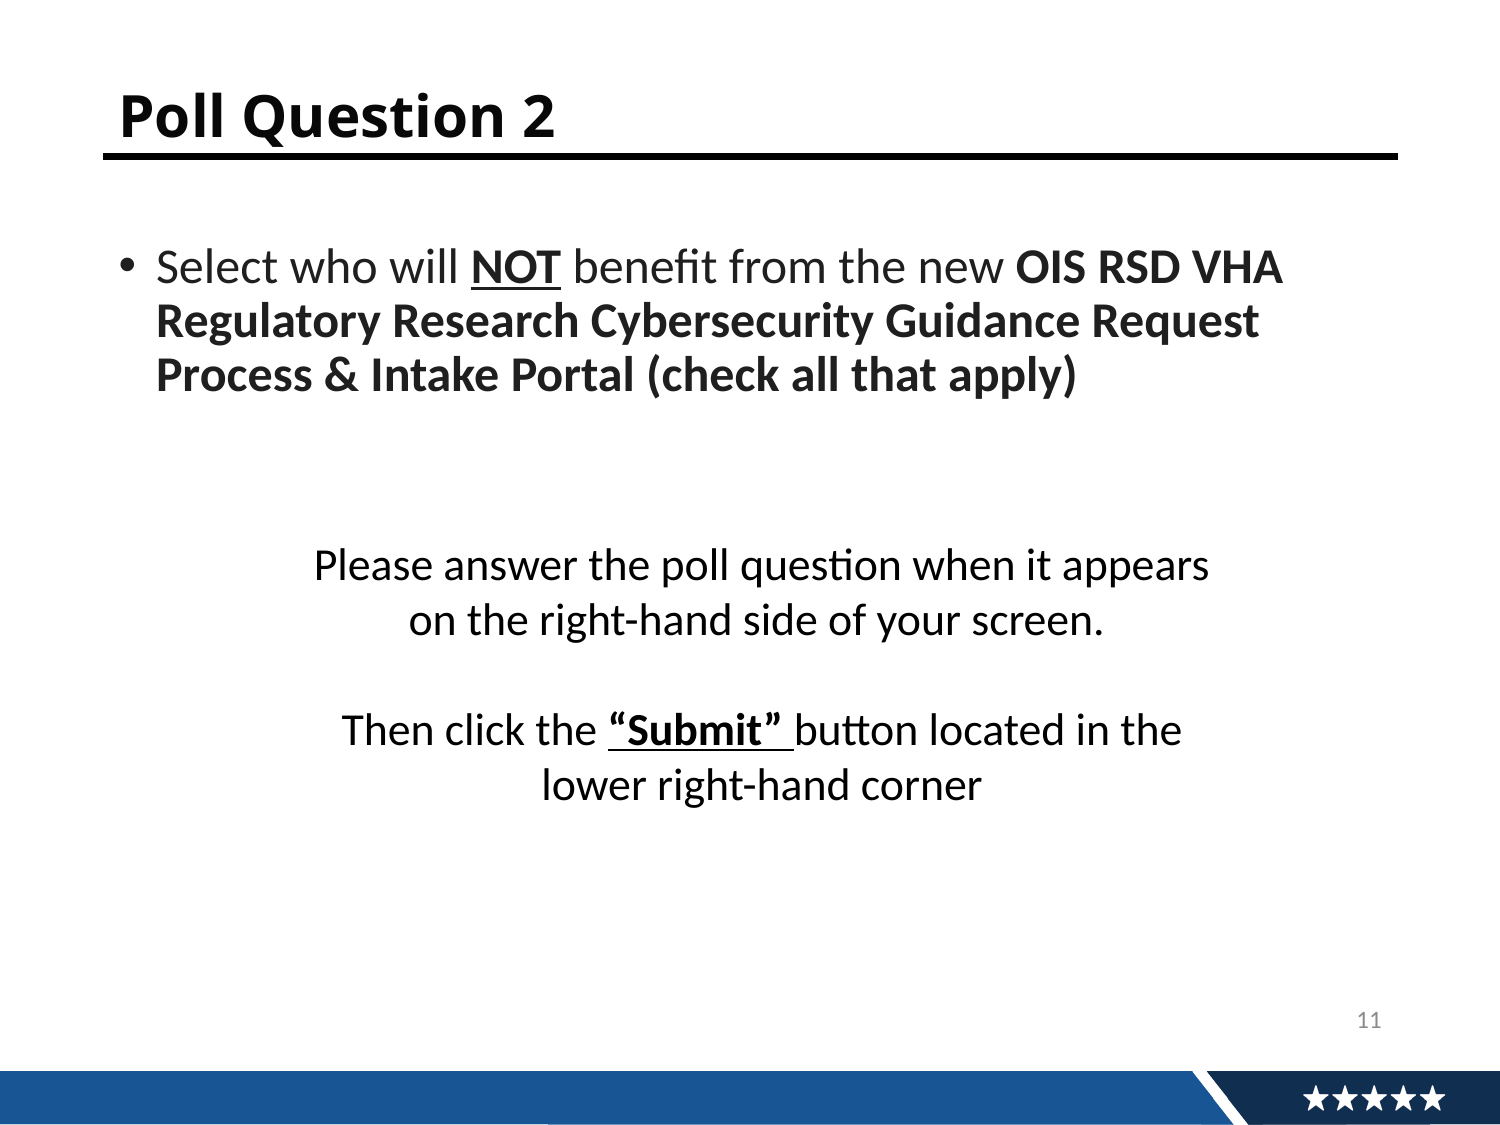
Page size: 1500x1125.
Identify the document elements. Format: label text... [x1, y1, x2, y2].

slide_number 11 [1059, 988, 1397, 1049]
text_box Please answer the poll question when it appears on the right-hand side of your screen. Then click the “Submit” button located in the lower right-hand corner [296, 527, 1229, 863]
title Poll Question 2 [103, 62, 1398, 175]
list Select who will NOT benefit from the new OIS RSD VHA Regulatory Research Cybersecurity Guidance Request Process & Intake Portal (check all that apply) [103, 232, 1398, 969]
picture [0, 1071, 1500, 1125]
